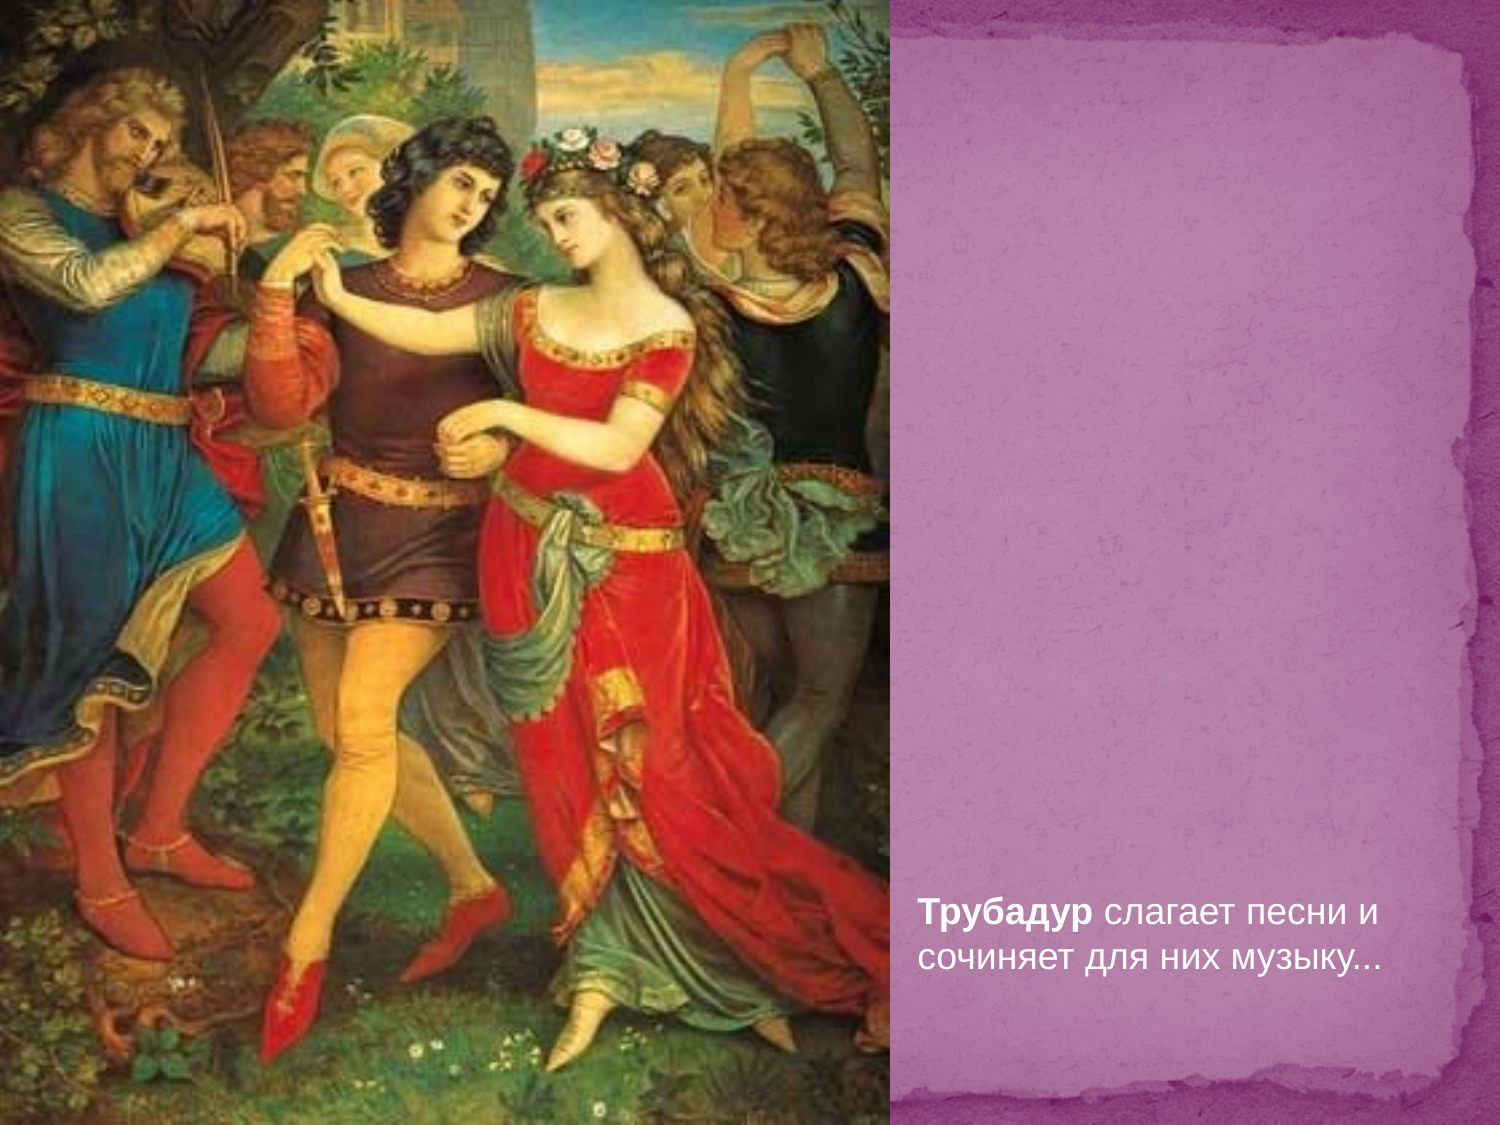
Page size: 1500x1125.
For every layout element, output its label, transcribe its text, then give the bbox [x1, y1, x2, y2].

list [2, 2, 887, 1123]
text_box Трубадур слагает песни и сочиняет для них музыку... [902, 879, 1442, 985]
